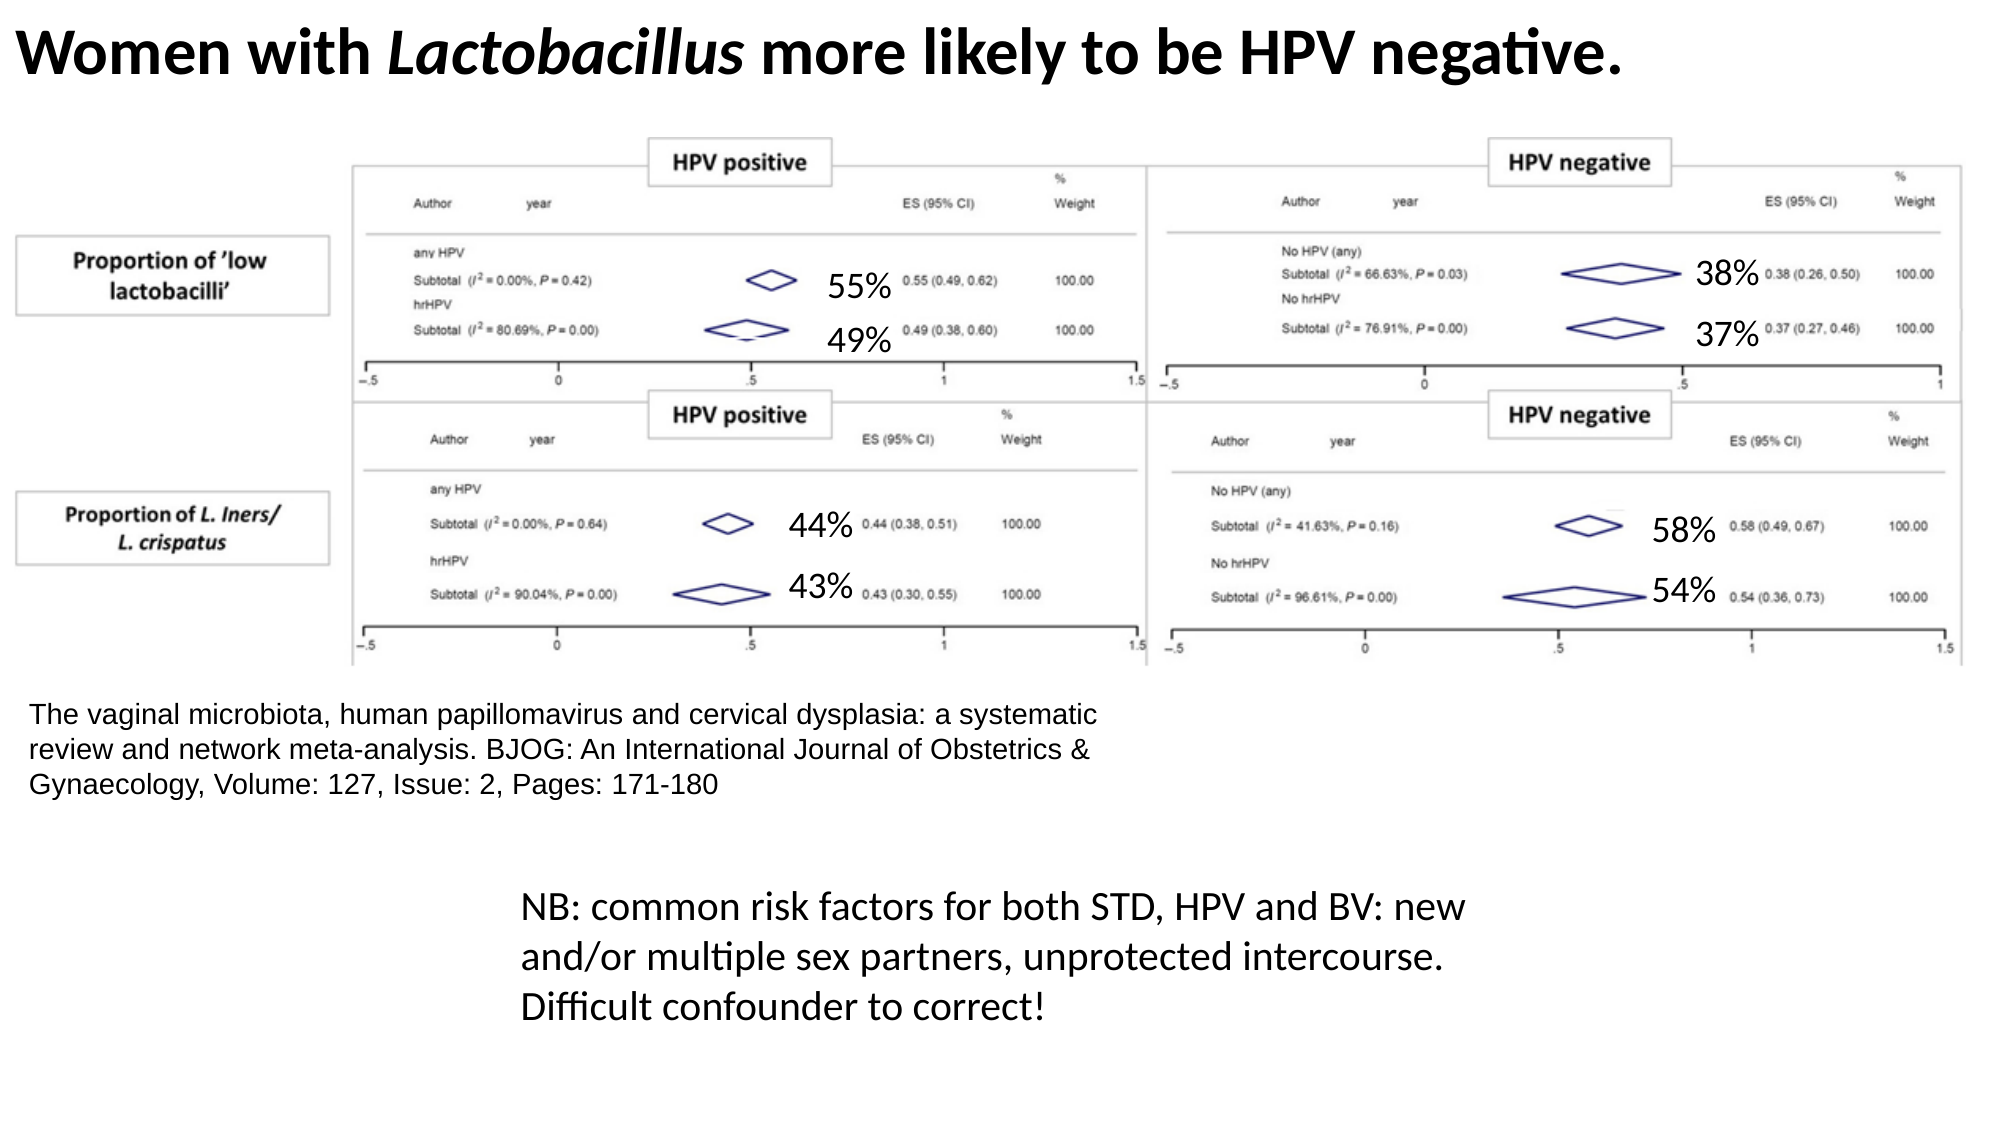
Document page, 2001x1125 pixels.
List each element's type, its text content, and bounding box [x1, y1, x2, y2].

text_box Women with Lactobacillus more likely to be HPV negative. [0, 0, 2000, 106]
text_box NB: common risk factors for both STD, HPV and BV: new and/or multiple sex partners, unprotected intercourse. Difficult confounder to correct! [505, 871, 1494, 1087]
text_box The vaginal microbiota, human papillomavirus and cervical dysplasia: a systematic review and network meta‐analysis. BJOG: An International Journal of Obstetrics & Gynaecology, Volume: 127, Issue: 2, Pages: 171-180 [14, 687, 1196, 759]
picture [14, 137, 1966, 674]
